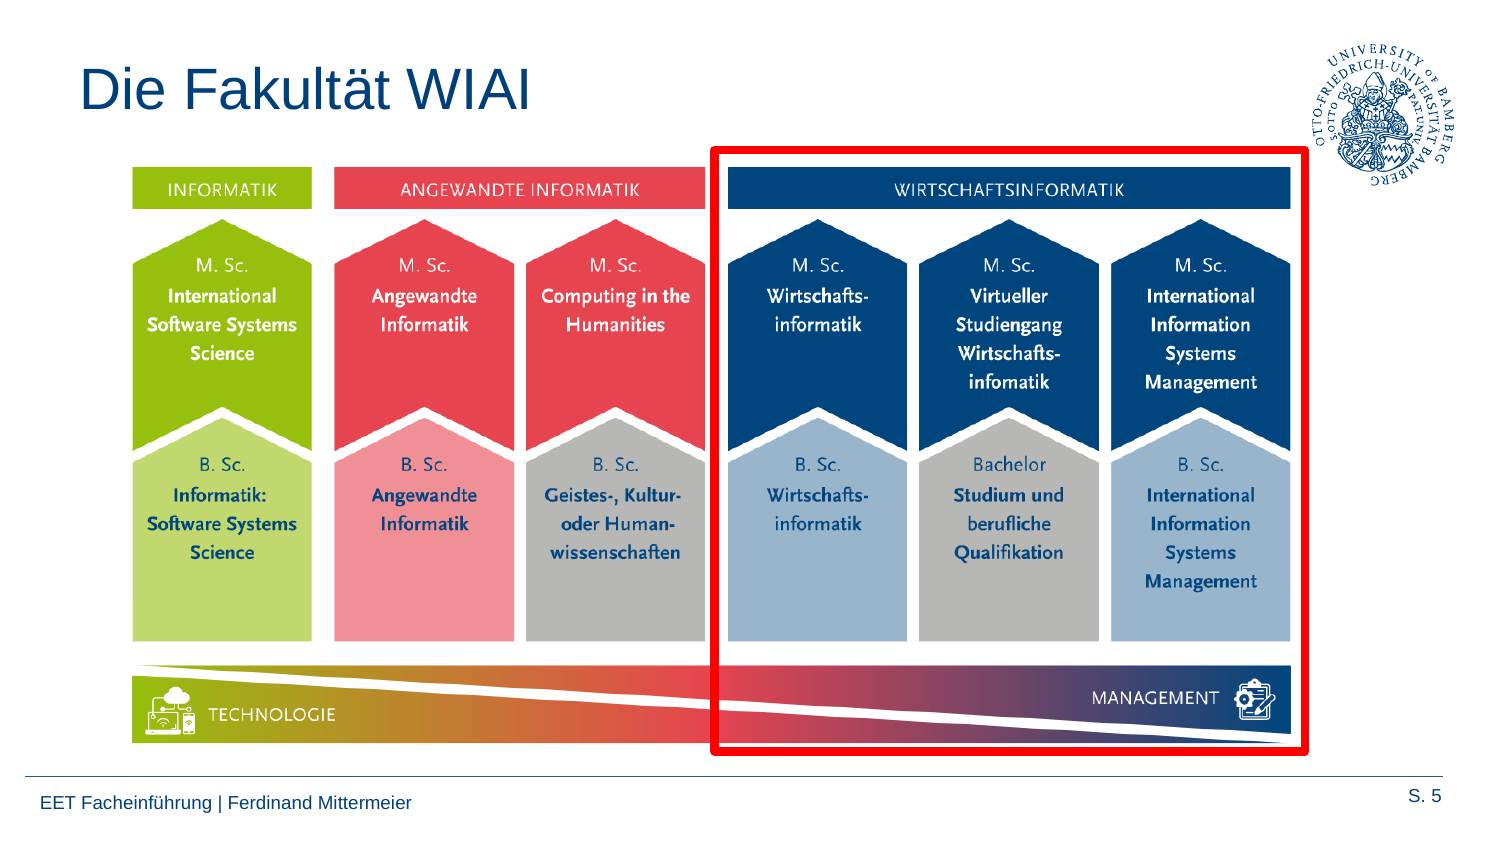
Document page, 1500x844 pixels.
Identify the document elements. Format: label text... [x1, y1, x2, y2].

title Die Fakultät WIAI [64, 43, 1270, 185]
picture [123, 161, 1300, 752]
text_box [713, 148, 1307, 754]
